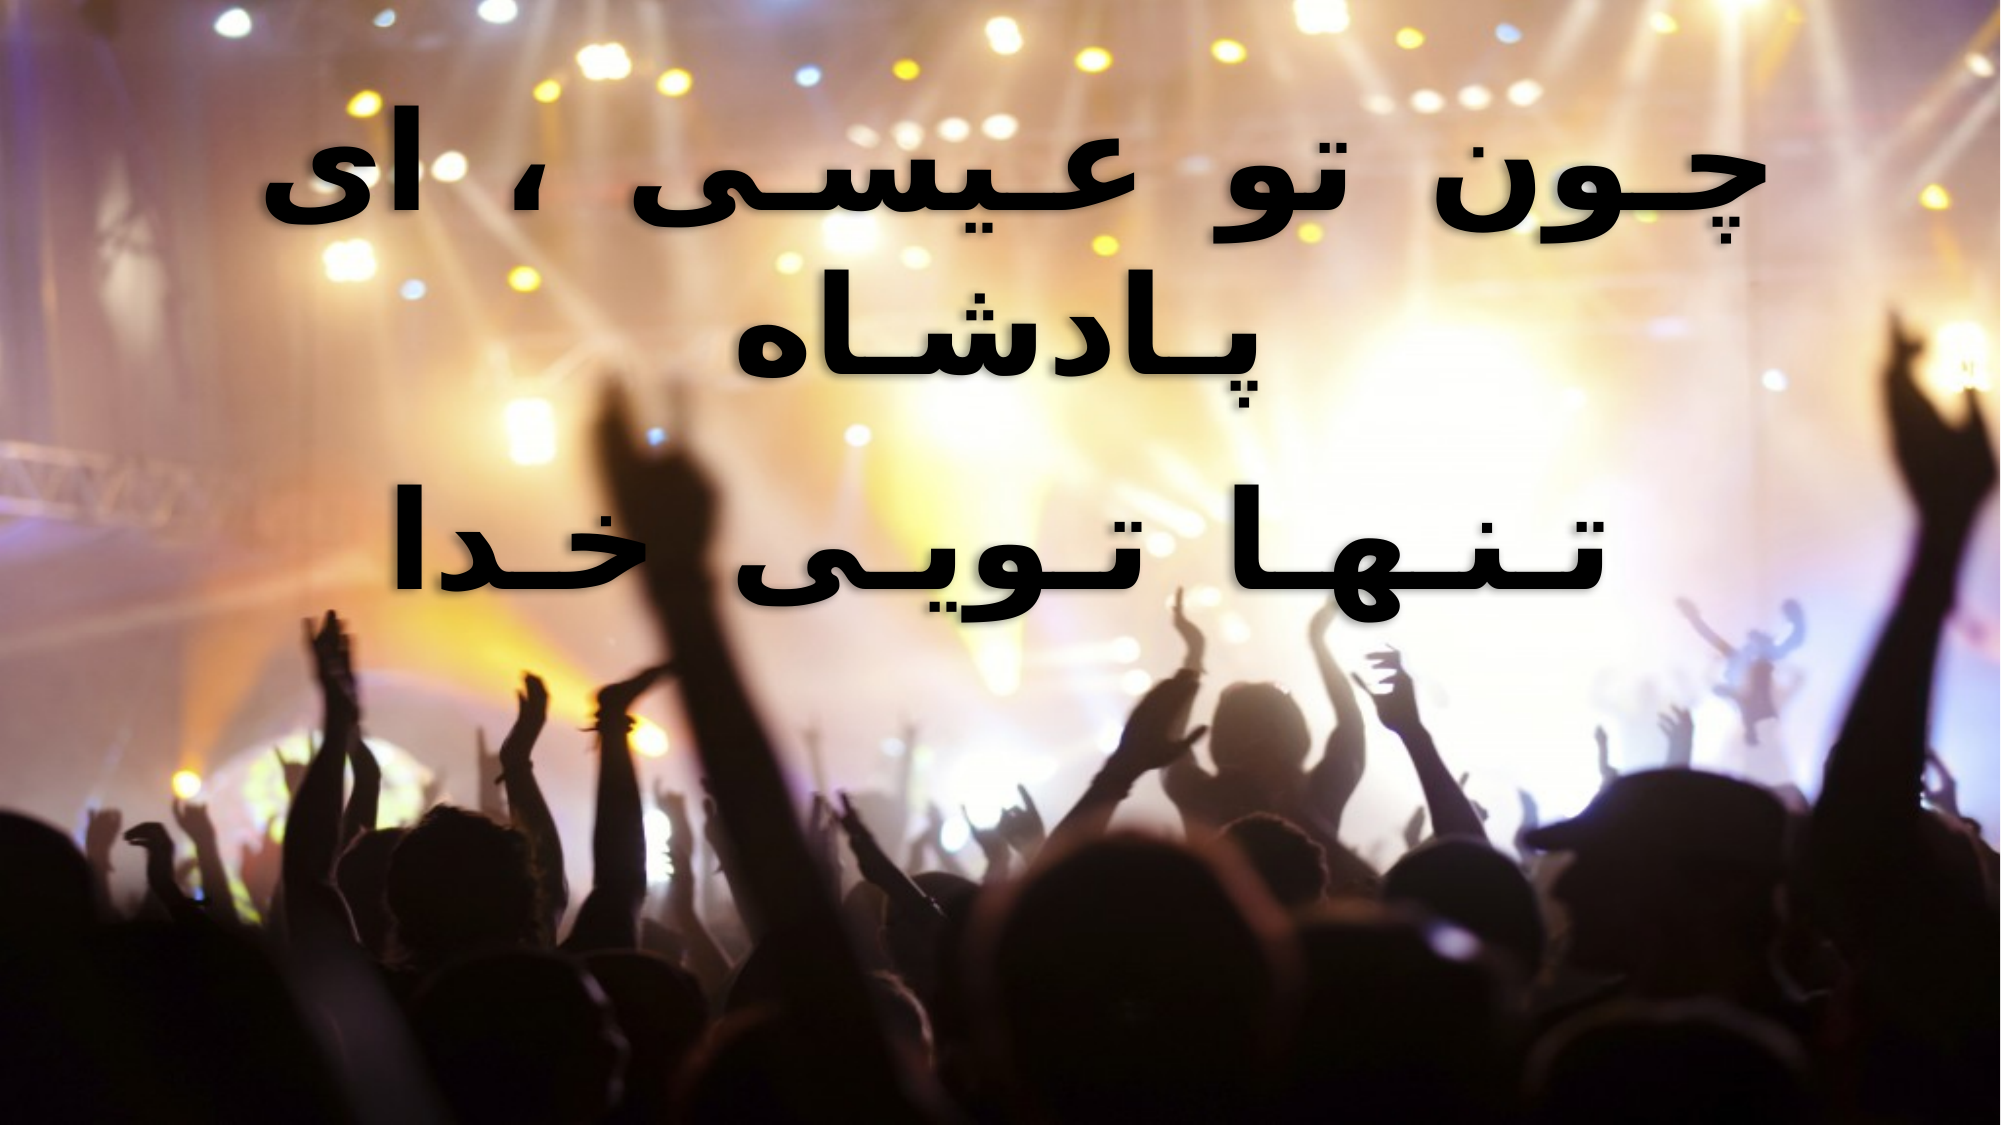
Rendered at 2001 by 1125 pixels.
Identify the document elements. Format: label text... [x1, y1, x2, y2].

picture [0, 0, 2001, 1125]
text_box چـون تو عـیسـی ، ای پـادشـاه تـنـهـا تـویـی خـدا [13, 14, 1989, 675]
